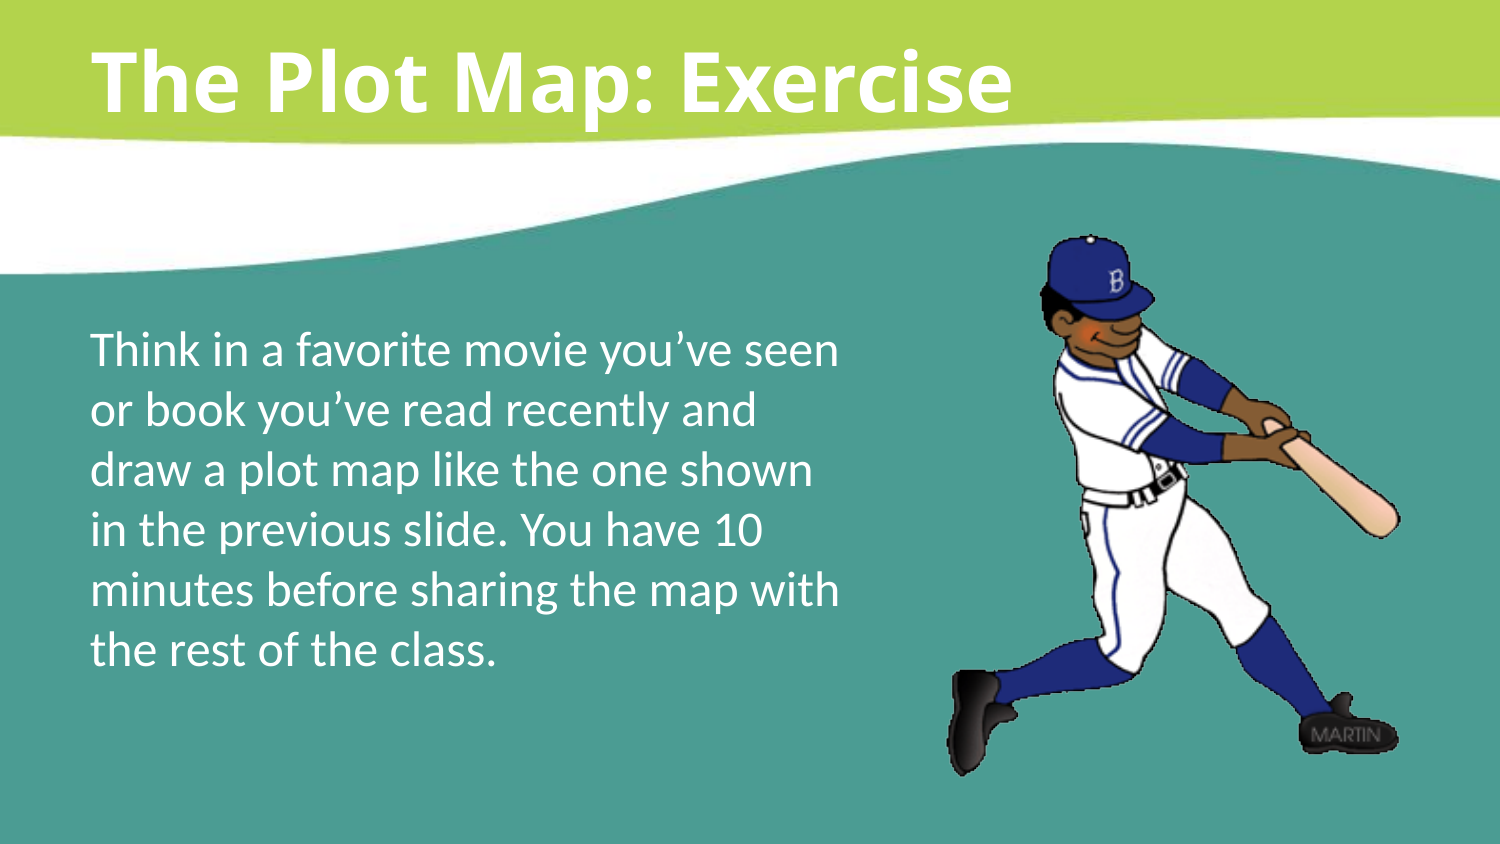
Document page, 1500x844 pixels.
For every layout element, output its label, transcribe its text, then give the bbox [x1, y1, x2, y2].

text_box Think in a favorite movie you’ve seen or book you’ve read recently and draw a plot map like the one shown in the previous slide. You have 10 minutes before sharing the map with the rest of the class. [75, 309, 863, 697]
text_box The Plot Map: Exercise [74, 21, 1288, 135]
picture [0, 0, 1500, 844]
